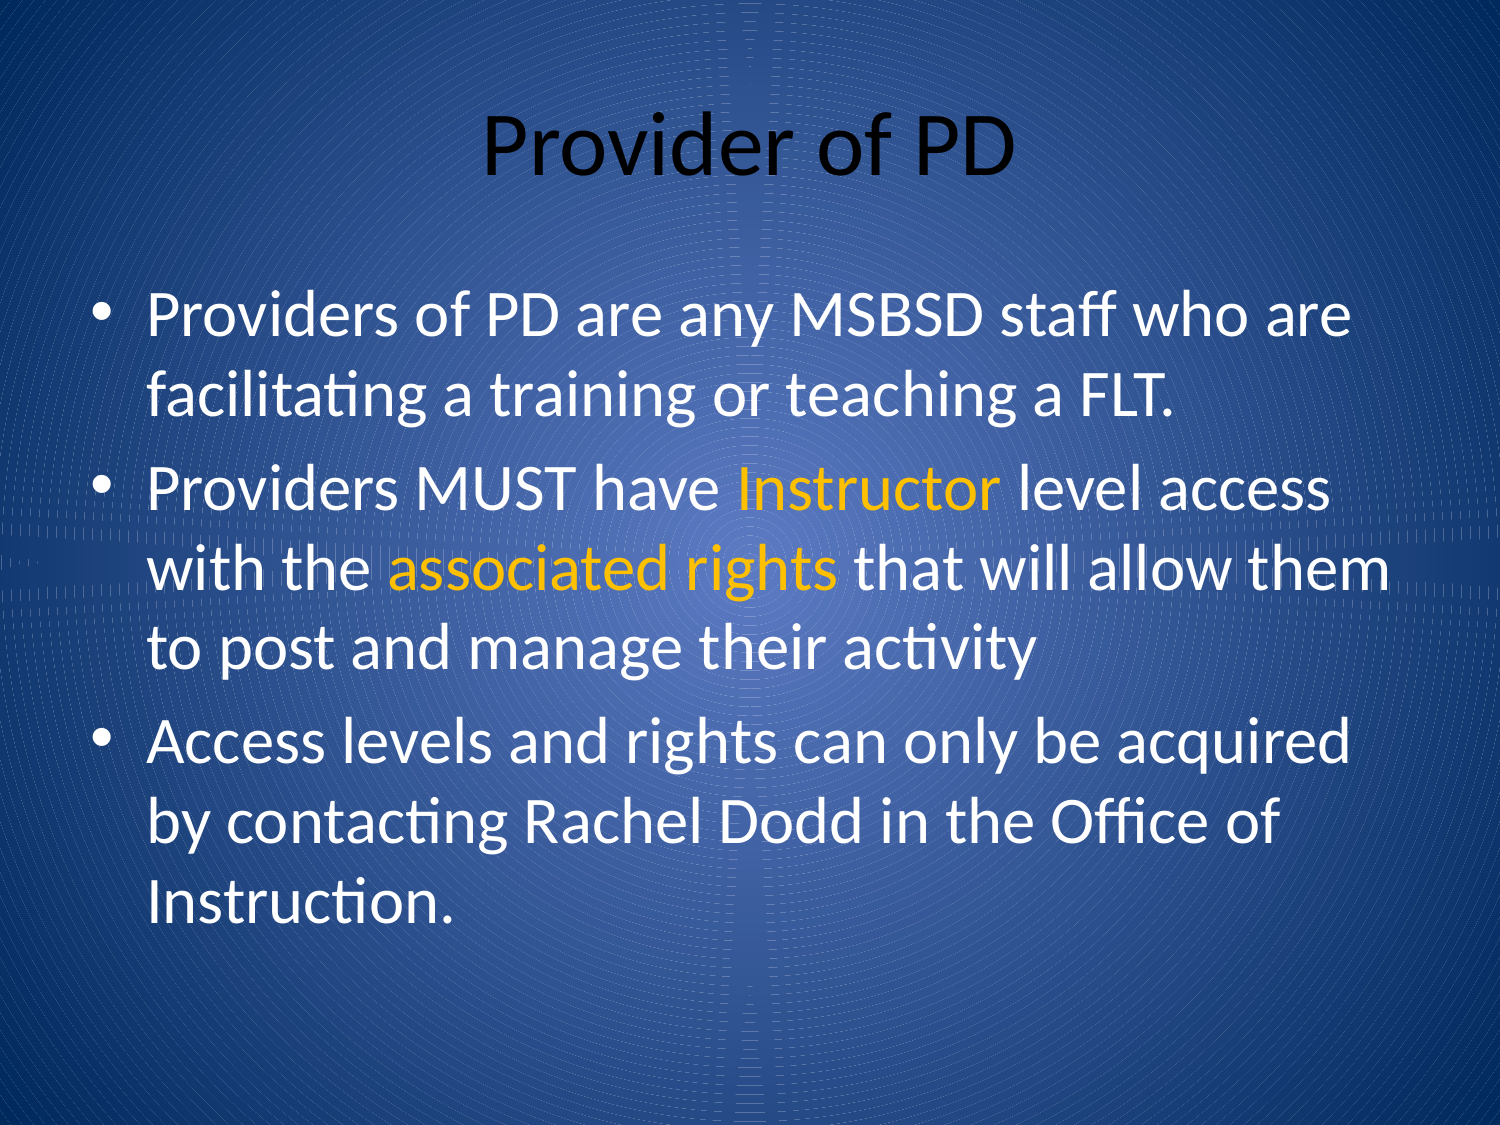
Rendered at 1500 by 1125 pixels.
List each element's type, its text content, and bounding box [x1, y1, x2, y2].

list Providers of PD are any MSBSD staff who are facilitating a training or teaching a FLT. Providers MUST have Instructor level access with the associated rights that will allow them to post and manage their activity Access levels and rights can only be acquired by contacting Rachel Dodd in the Office of Instruction. [75, 262, 1425, 1005]
title Provider of PD [75, 45, 1425, 233]
